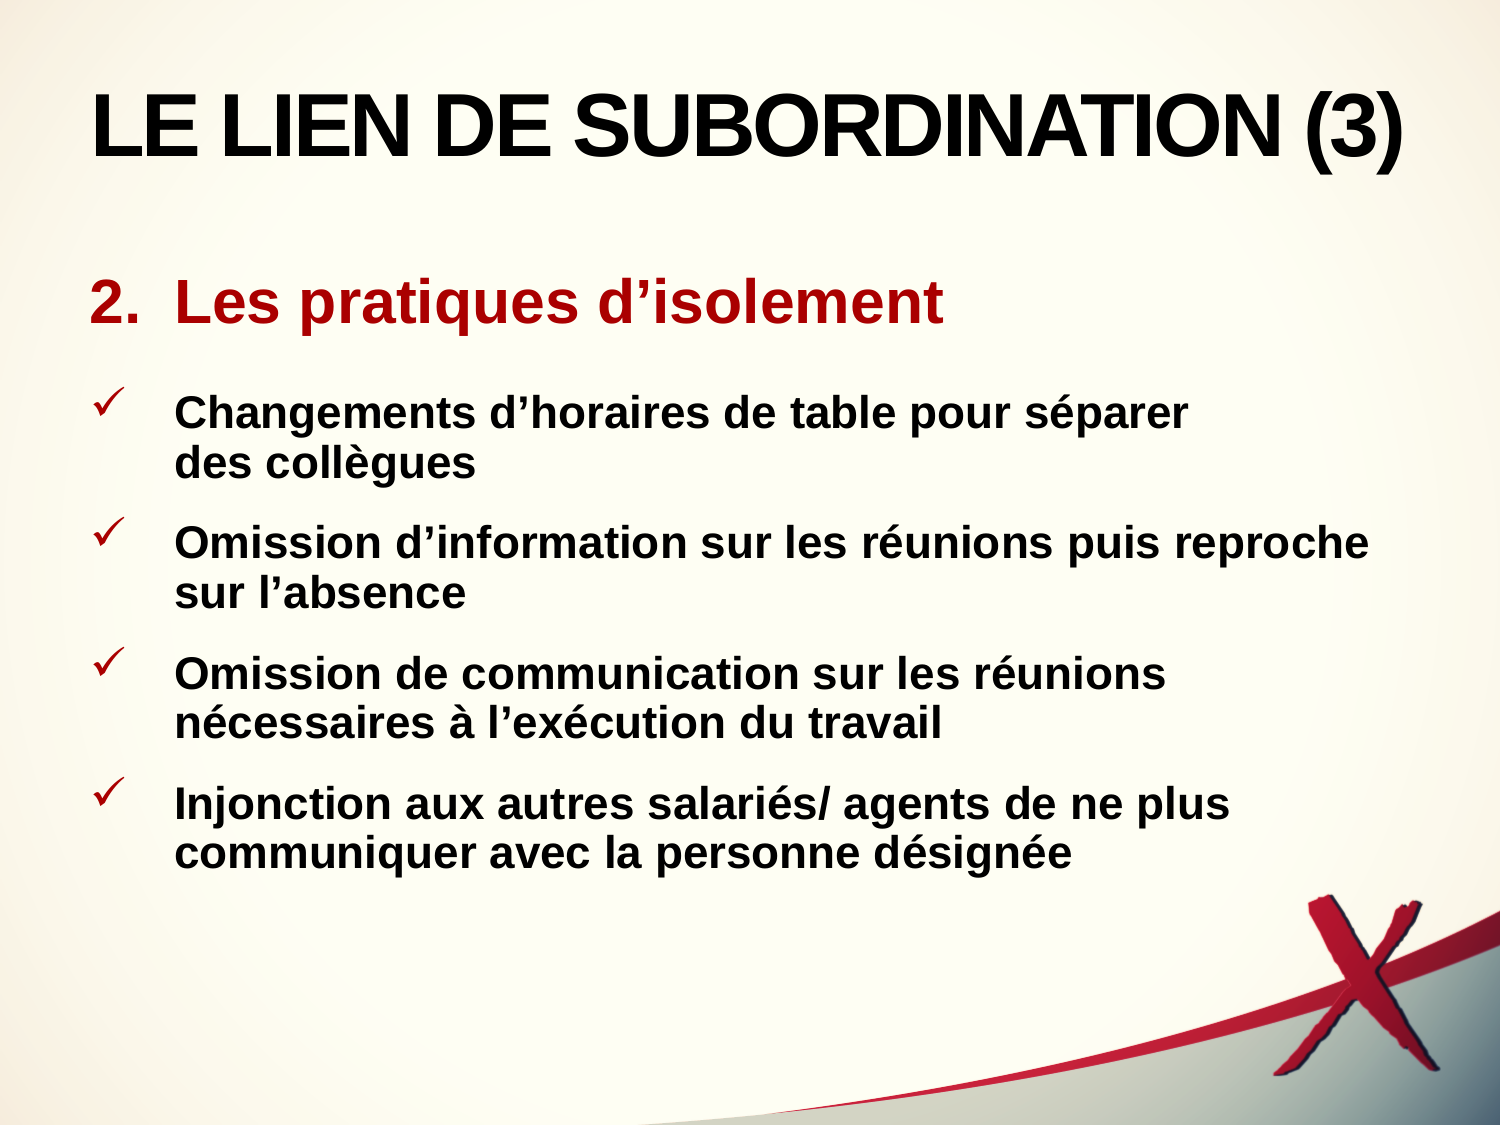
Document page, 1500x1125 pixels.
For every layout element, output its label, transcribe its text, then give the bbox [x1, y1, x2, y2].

text_box Les pratiques d’isolement Changements d’horaires de table pour séparer des collègues Omission d’information sur les réunions puis reproche sur l’absence Omission de communication sur les réunions nécessaires à l’exécution du travail Injonction aux autres salariés/ agents de ne plus communiquer avec la personne désignée [74, 262, 1425, 838]
picture [0, 0, 1500, 1125]
title LE LIEN DE SUBORDINATION (3) [75, 37, 1438, 225]
